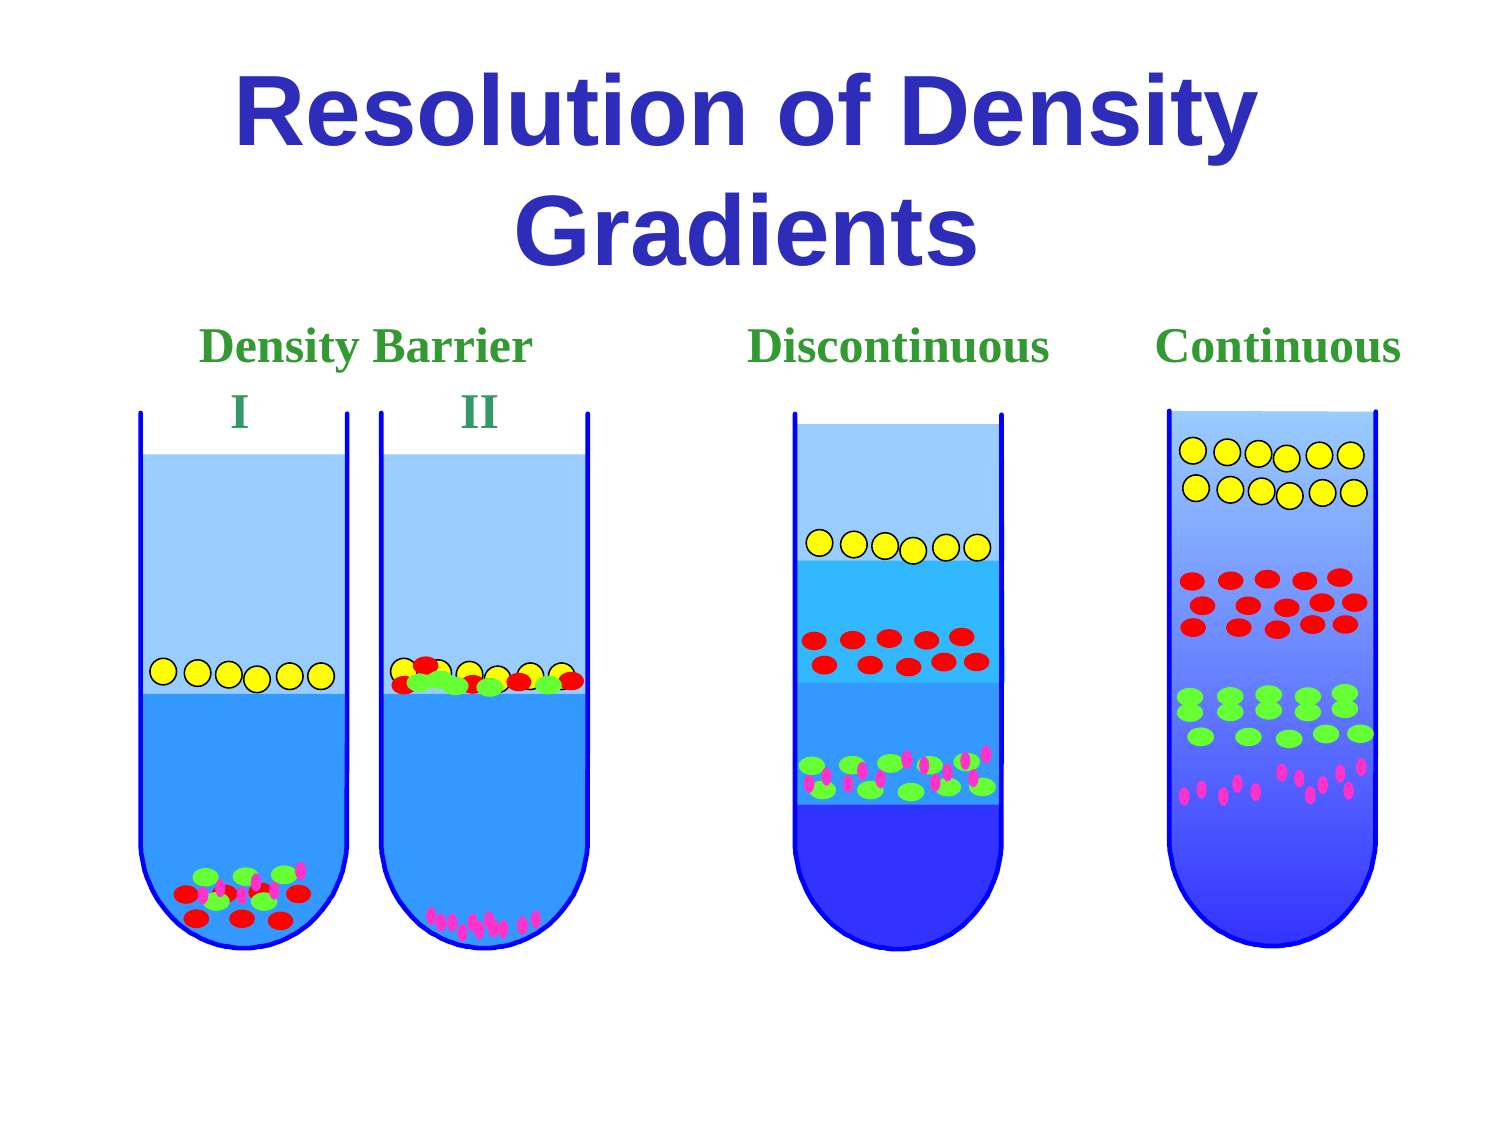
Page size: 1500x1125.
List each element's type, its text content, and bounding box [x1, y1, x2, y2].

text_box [140, 304, 590, 950]
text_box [1118, 304, 1438, 947]
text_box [706, 304, 1091, 951]
title Resolution of Density Gradients [109, 71, 1385, 260]
